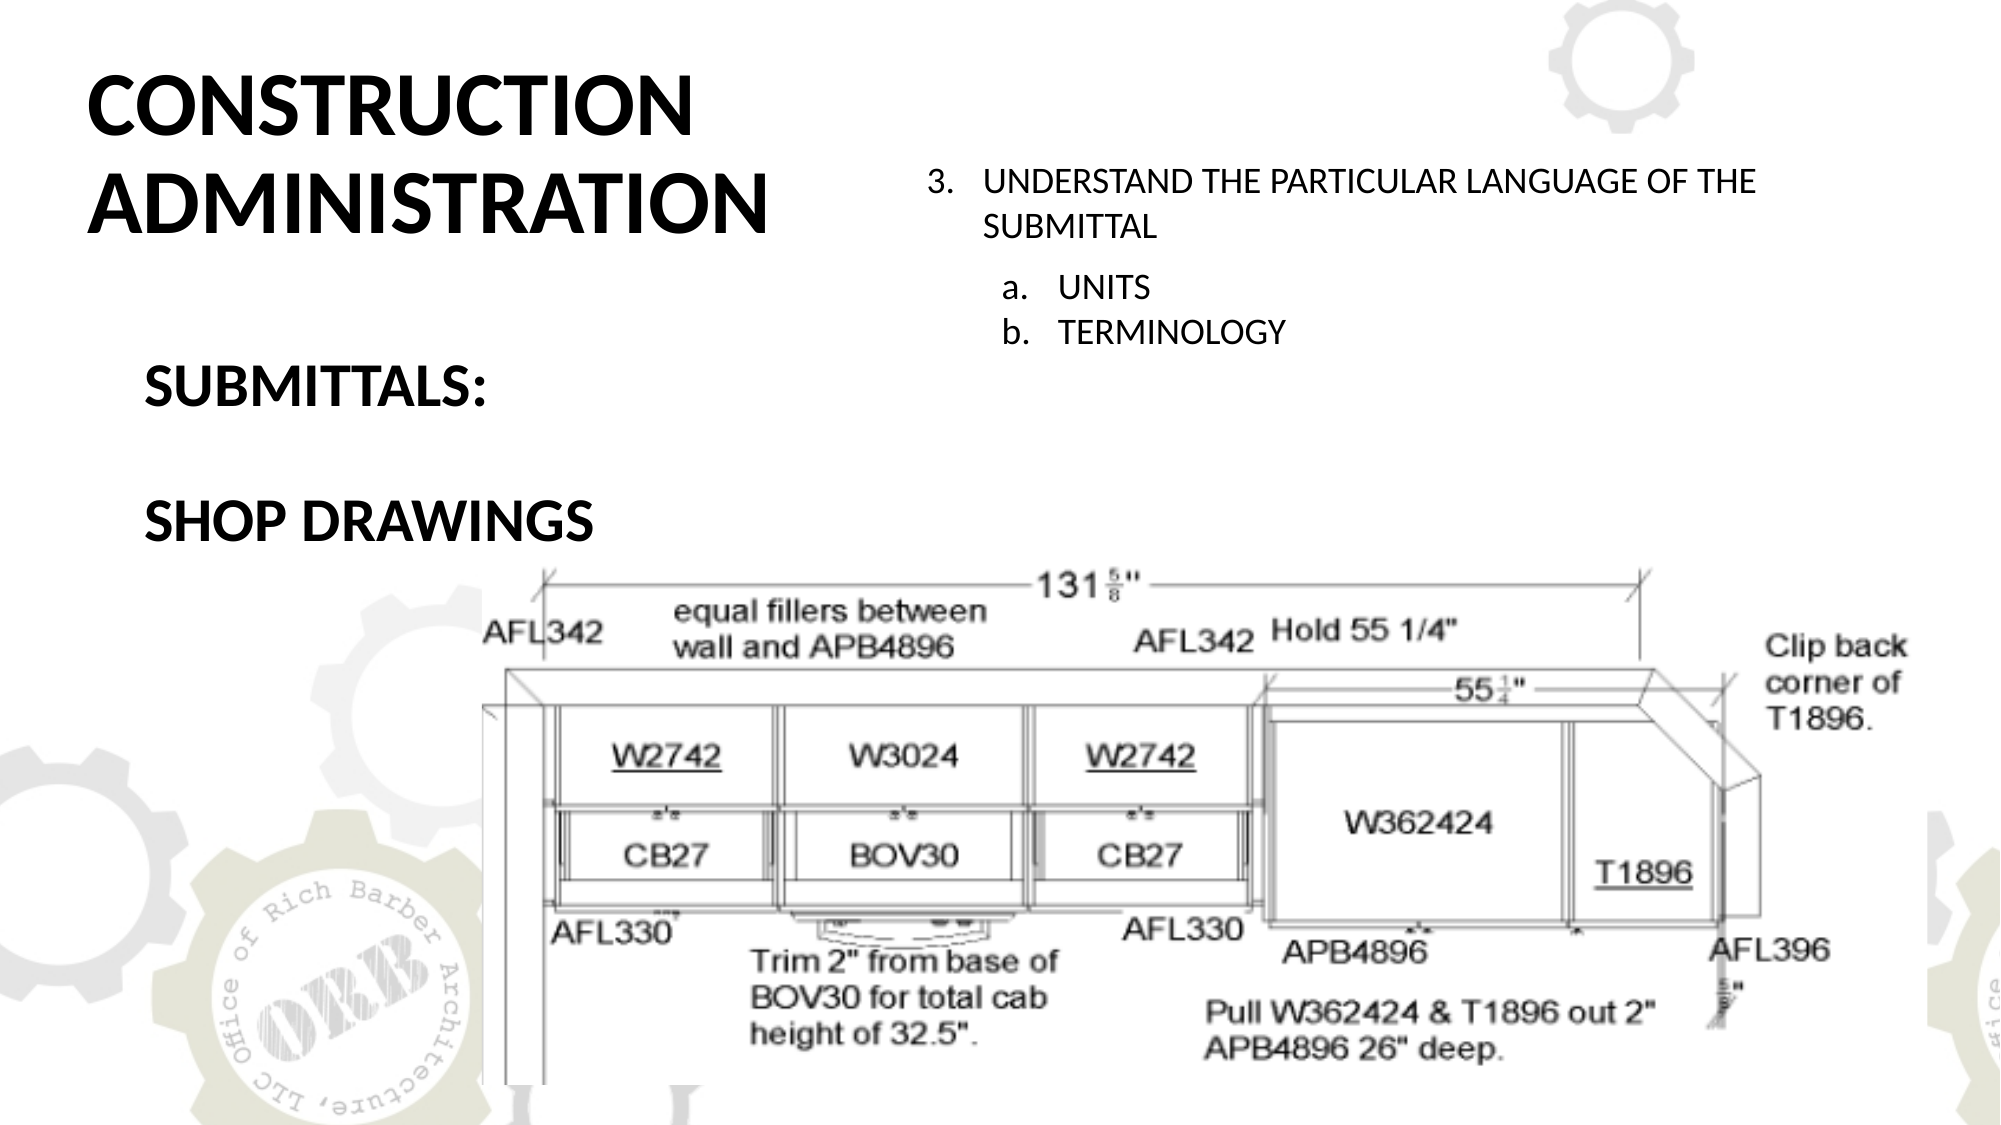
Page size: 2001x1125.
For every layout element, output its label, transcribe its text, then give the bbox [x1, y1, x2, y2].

text_box CONSTRUCTION ADMINISTRATION [72, 46, 912, 264]
text_box UNDERSTAND THE PARTICULAR LANGUAGE OF THE SUBMITTAL [911, 148, 1908, 254]
text_box UNITS TERMINOLOGY [911, 254, 1908, 360]
text_box SUBMITTALS: SHOP DRAWINGS [129, 345, 969, 563]
picture [481, 564, 1928, 1085]
